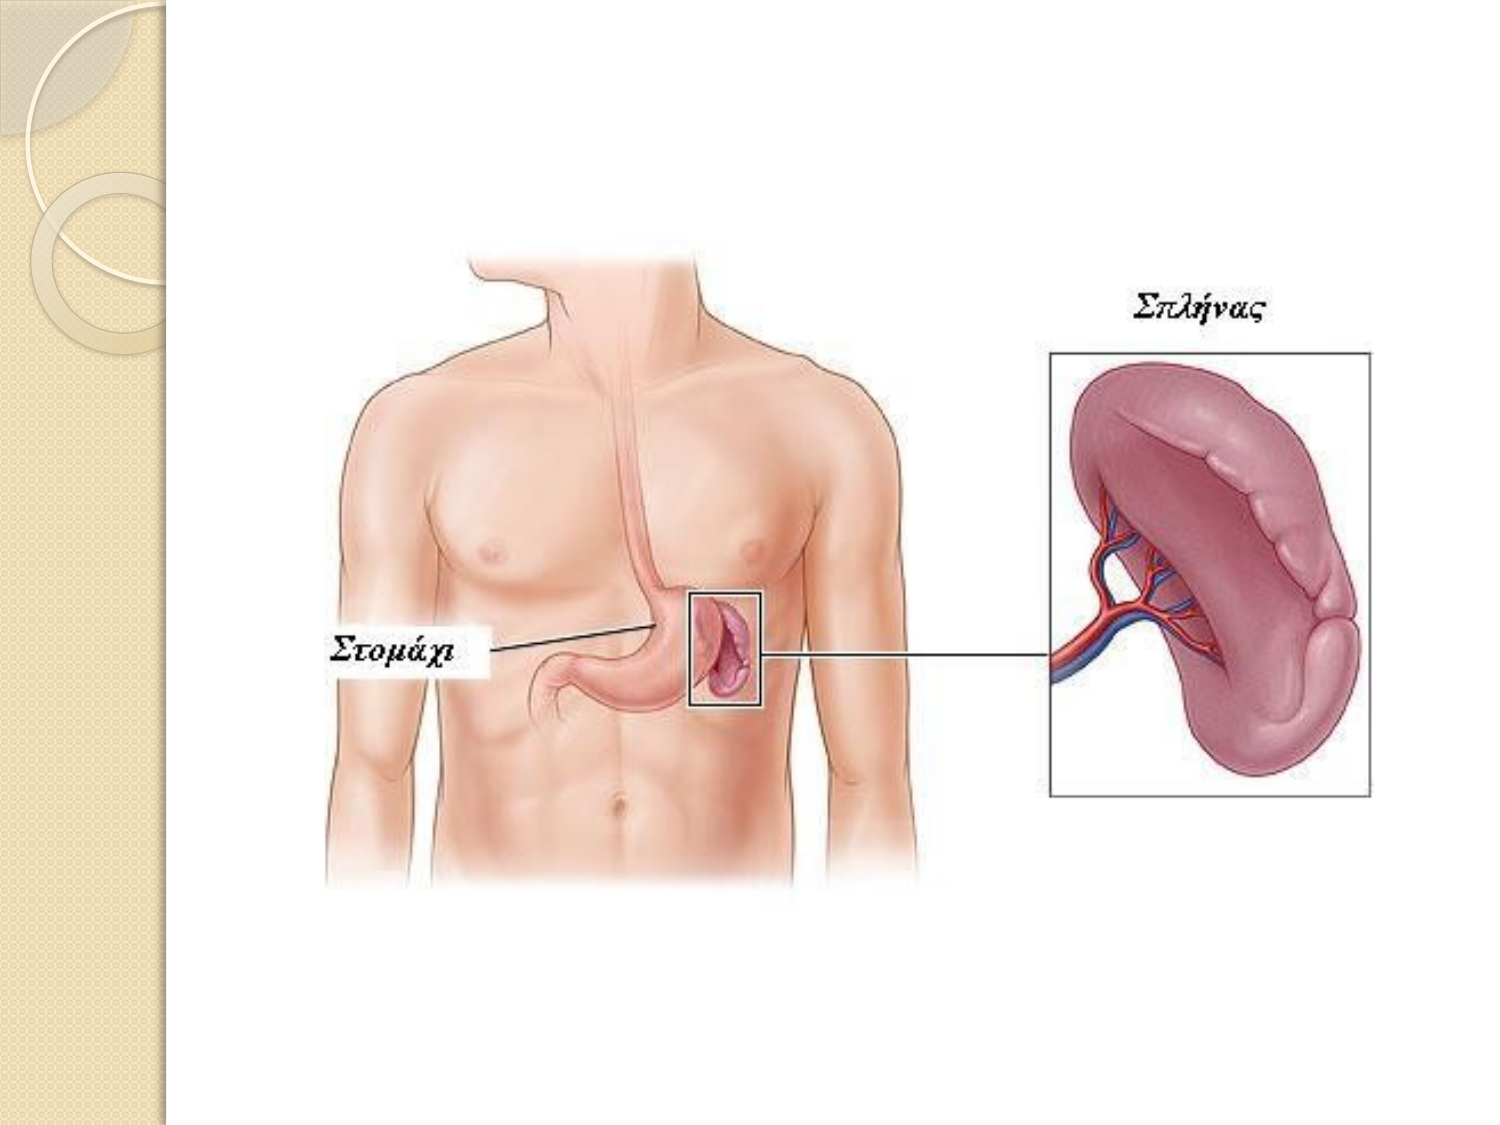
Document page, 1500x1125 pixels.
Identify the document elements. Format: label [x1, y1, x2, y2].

list [324, 232, 1375, 918]
